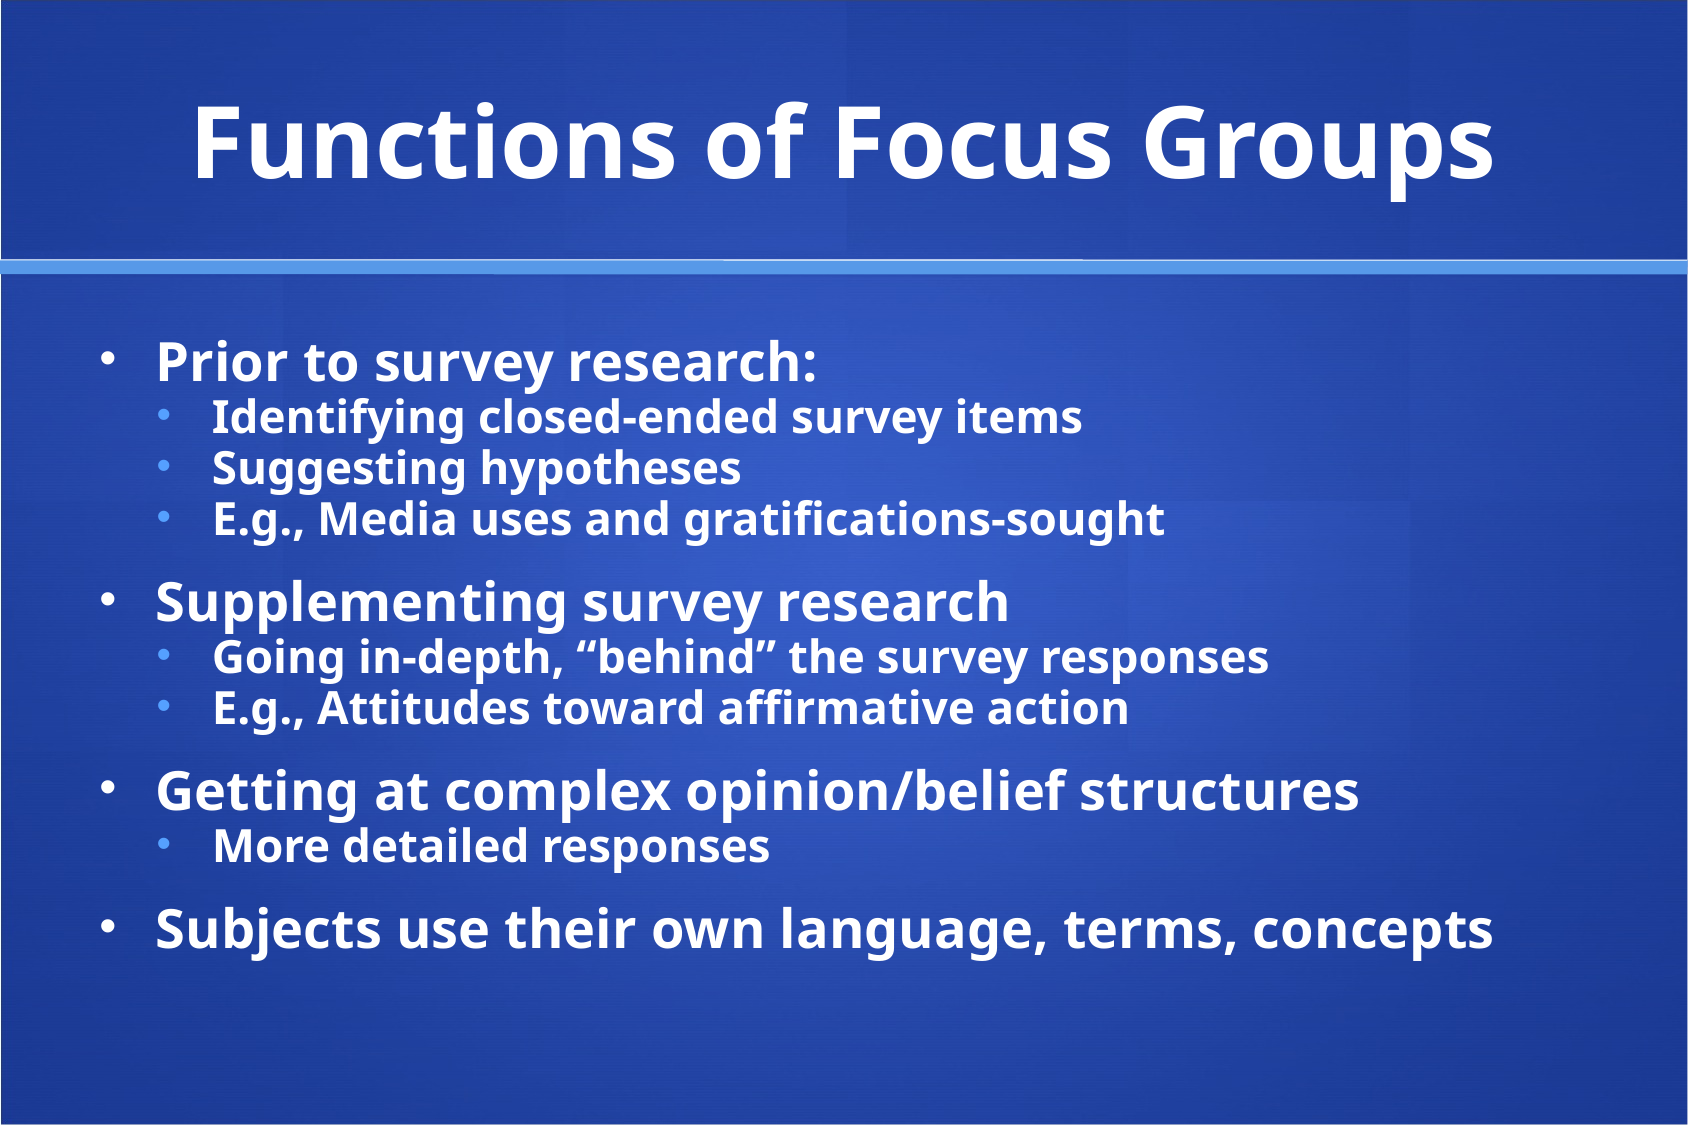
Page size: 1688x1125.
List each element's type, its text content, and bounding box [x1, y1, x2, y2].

list Prior to survey research: Identifying closed-ended survey items Suggesting hypotheses E.g., Media uses and gratifications-sought Supplementing survey research Going in-depth, “behind” the survey responses E.g., Attitudes toward affirmative action Getting at complex opinion/belief structures More detailed responses Subjects use their own language, terms, concepts [84, 337, 1604, 988]
picture [0, 275, 1688, 1125]
picture [0, 0, 1688, 259]
title Functions of Focus Groups [84, 45, 1604, 233]
